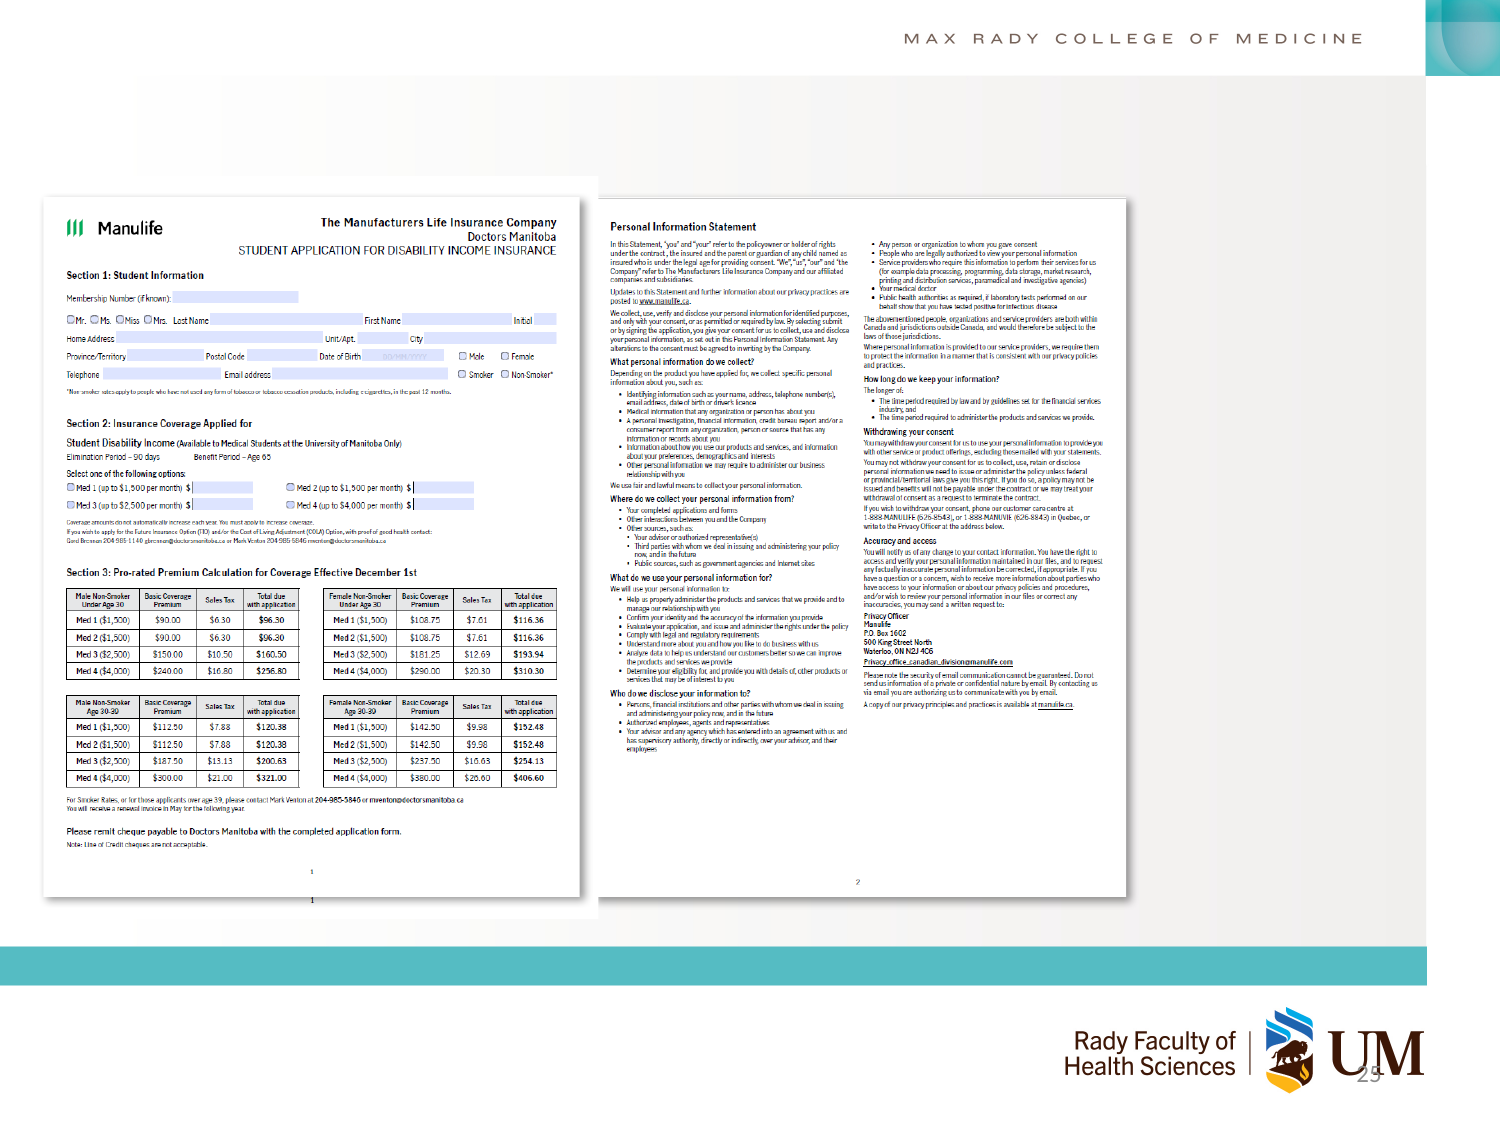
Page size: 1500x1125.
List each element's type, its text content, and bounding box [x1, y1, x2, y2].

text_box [24, 176, 599, 919]
slide_number 25 [1059, 1042, 1397, 1103]
picture [0, 0, 1500, 1125]
